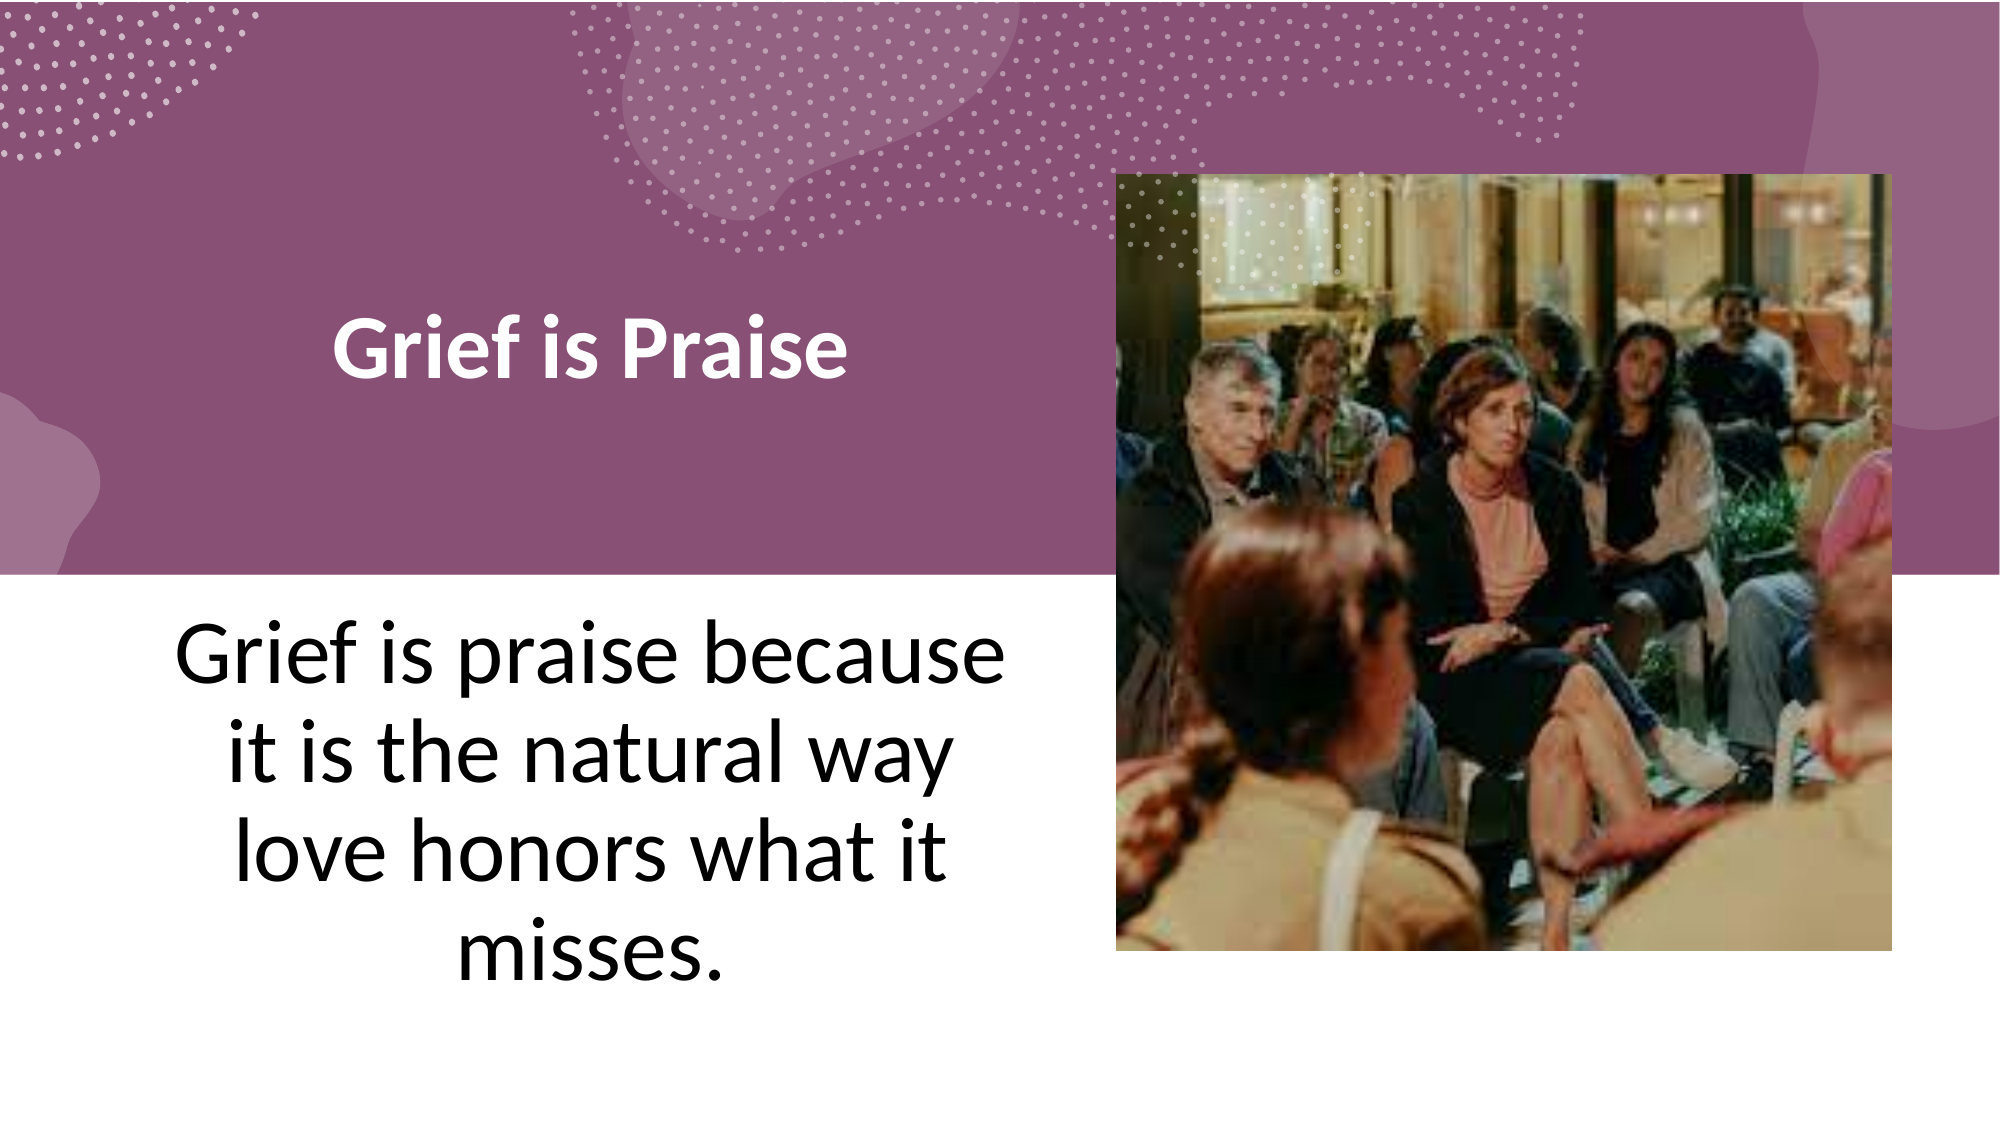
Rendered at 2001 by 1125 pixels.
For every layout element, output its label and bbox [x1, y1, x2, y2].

text_box [0, 0, 2000, 1125]
